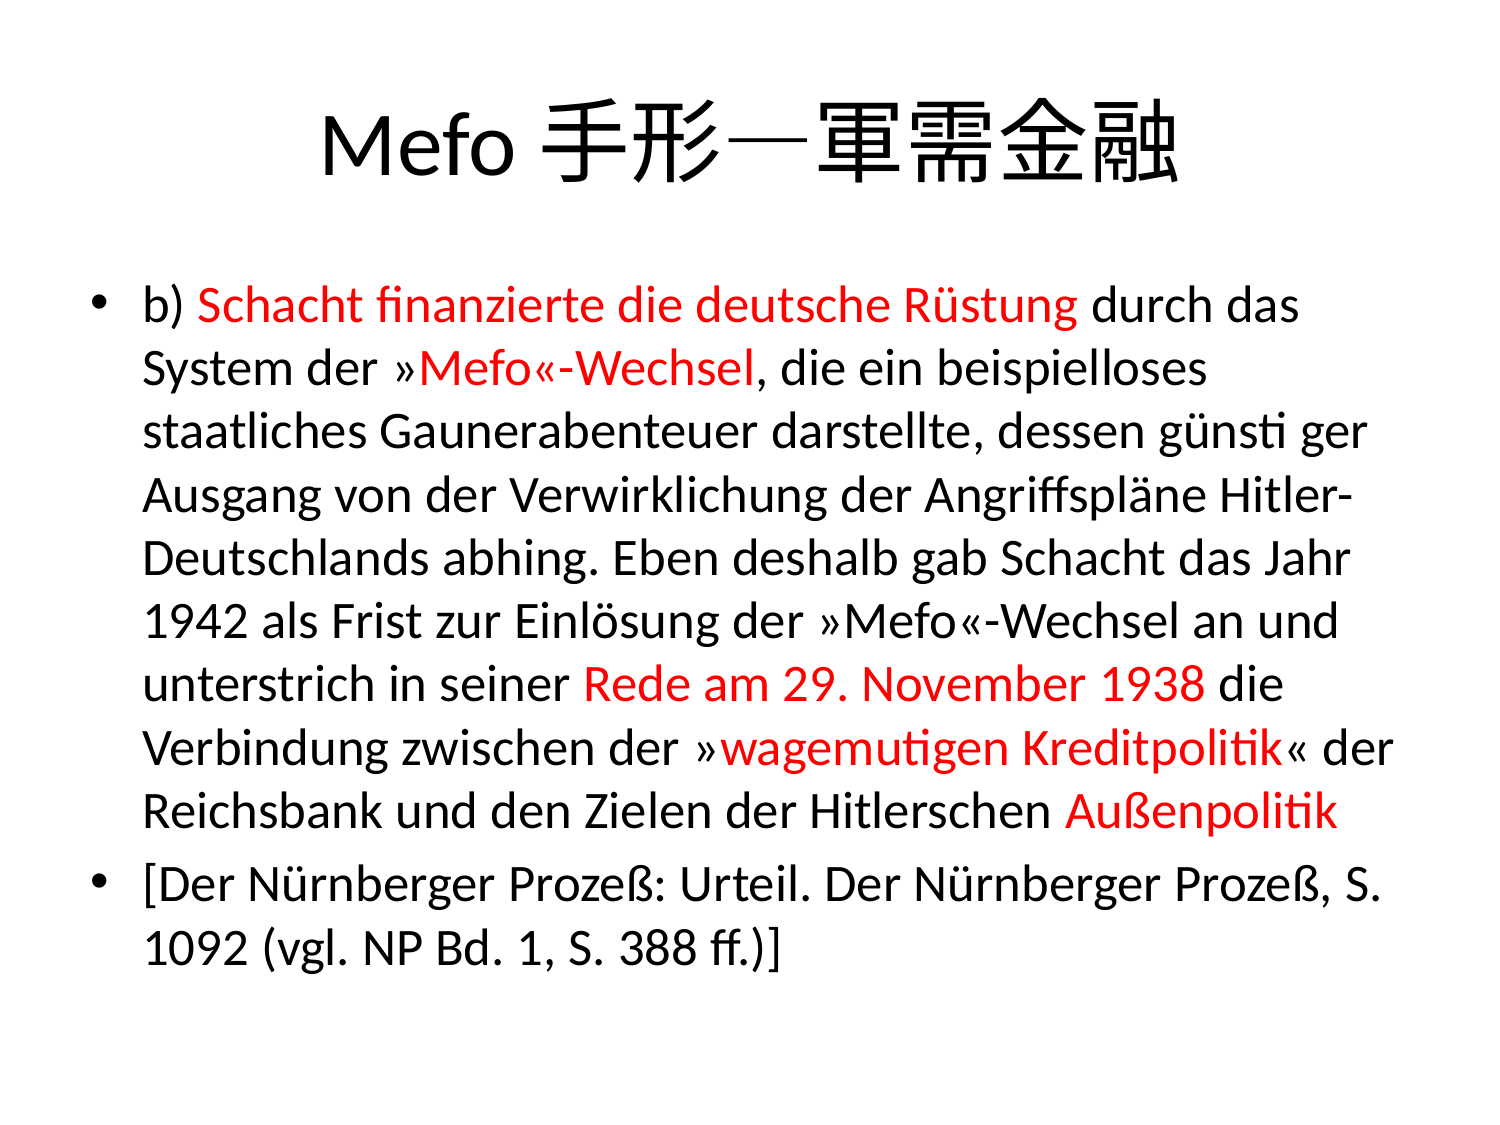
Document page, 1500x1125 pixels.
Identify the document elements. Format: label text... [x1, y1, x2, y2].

list b) Schacht finanzierte die deutsche Rüstung durch das System der »Mefo«-Wechsel, die ein beispielloses staatliches Gaunerabenteuer darstellte, dessen günsti ger Ausgang von der Verwirklichung der Angriffspläne Hitler-Deutschlands abhing. Eben deshalb gab Schacht das Jahr 1942 als Frist zur Einlösung der »Mefo«-Wechsel an und unterstrich in seiner Rede am 29. November 1938 die Verbindung zwischen der »wagemutigen Kreditpolitik« der Reichsbank und den Zielen der Hitlerschen Außenpolitik [Der Nürnberger Prozeß: Urteil. Der Nürnberger Prozeß, S. 1092 (vgl. NP Bd. 1, S. 388 ff.)] [75, 262, 1425, 1005]
title Mefo手形―軍需金融 [75, 45, 1425, 233]
